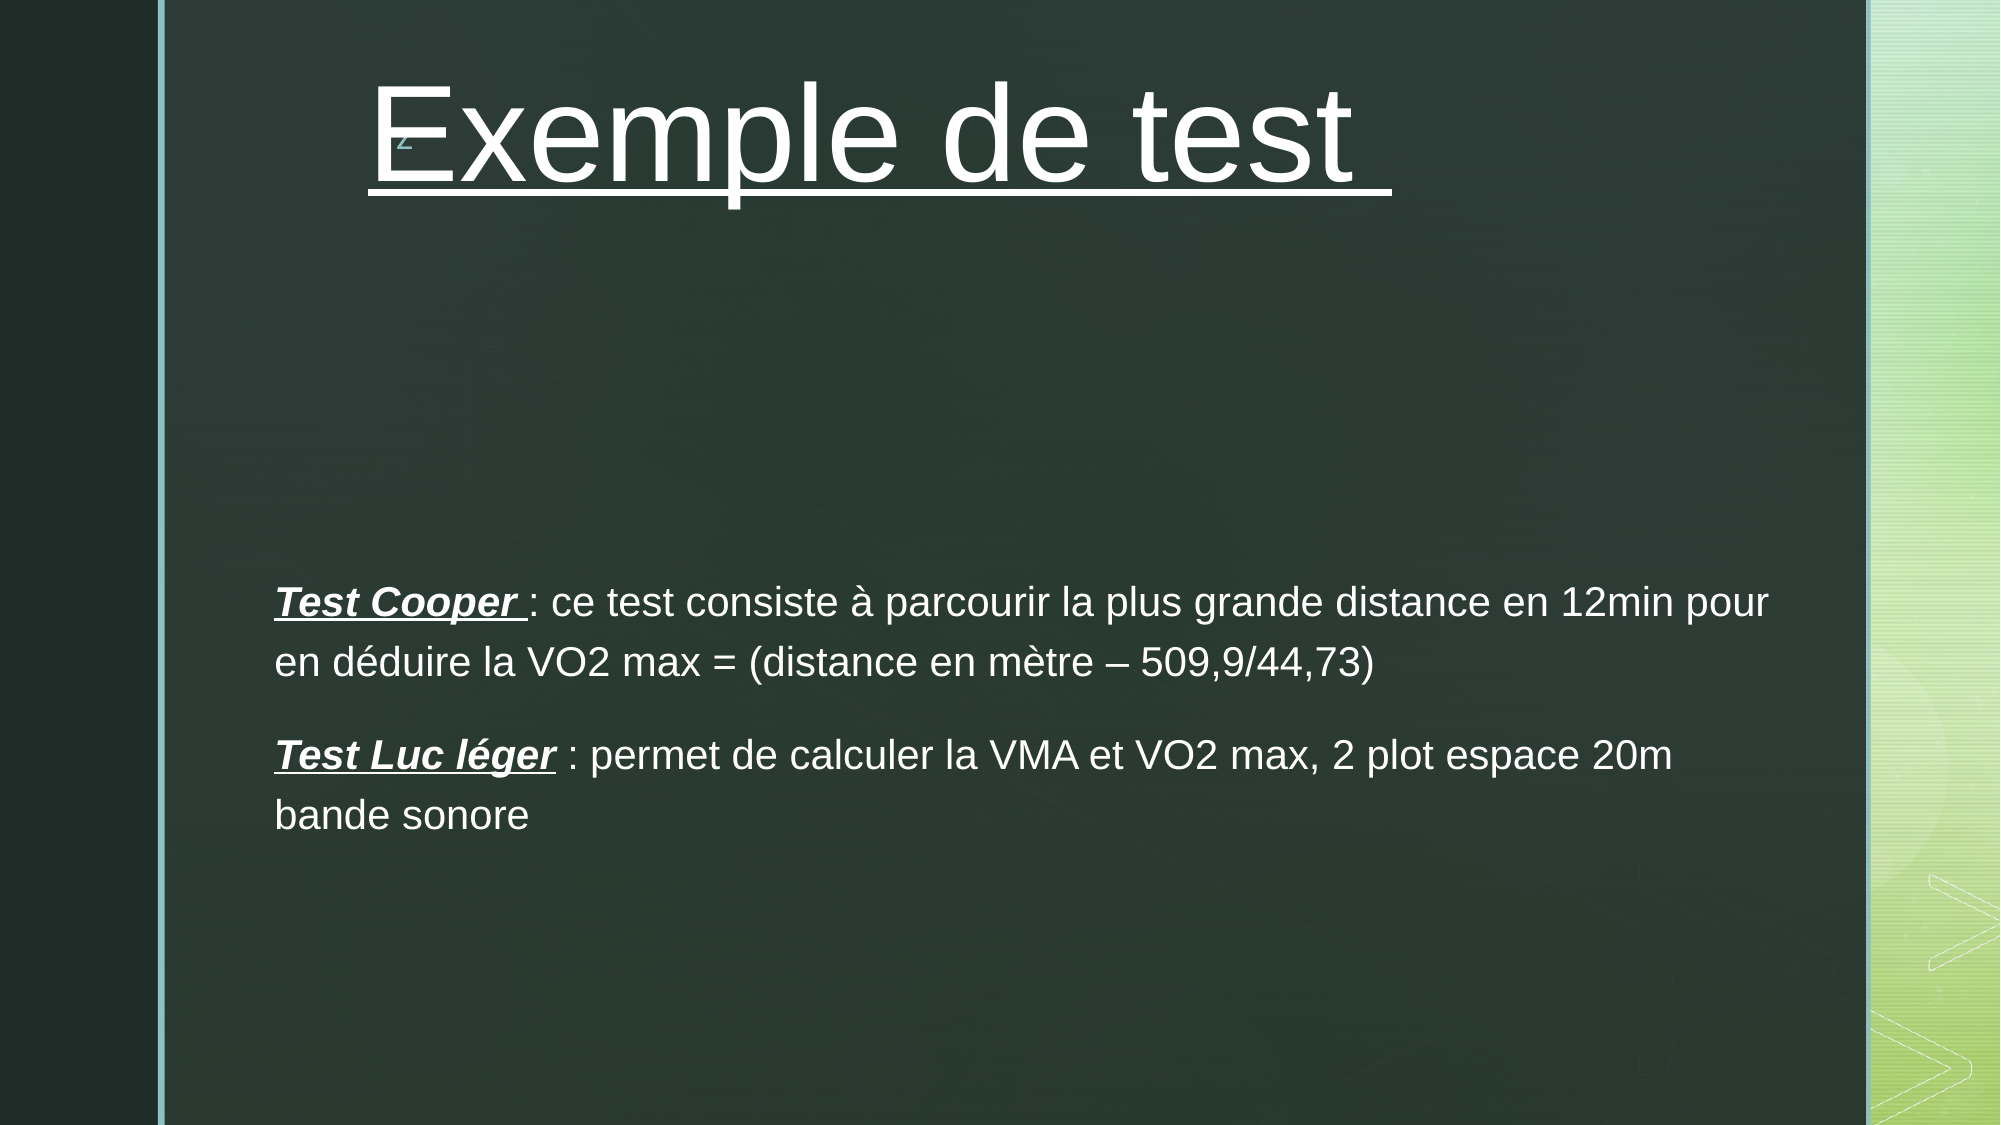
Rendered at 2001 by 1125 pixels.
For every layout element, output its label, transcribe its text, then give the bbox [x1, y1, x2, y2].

picture [1871, 0, 2001, 1125]
title Exemple de test [352, 54, 1857, 232]
list Test Cooper : ce test consiste à parcourir la plus grande distance en 12min pour en déduire la VO2 max = (distance en mètre – 509,9/44,73) Test Luc léger : permet de calculer la VMA et VO2 max, 2 plot espace 20m bande sonore [259, 309, 1802, 1093]
